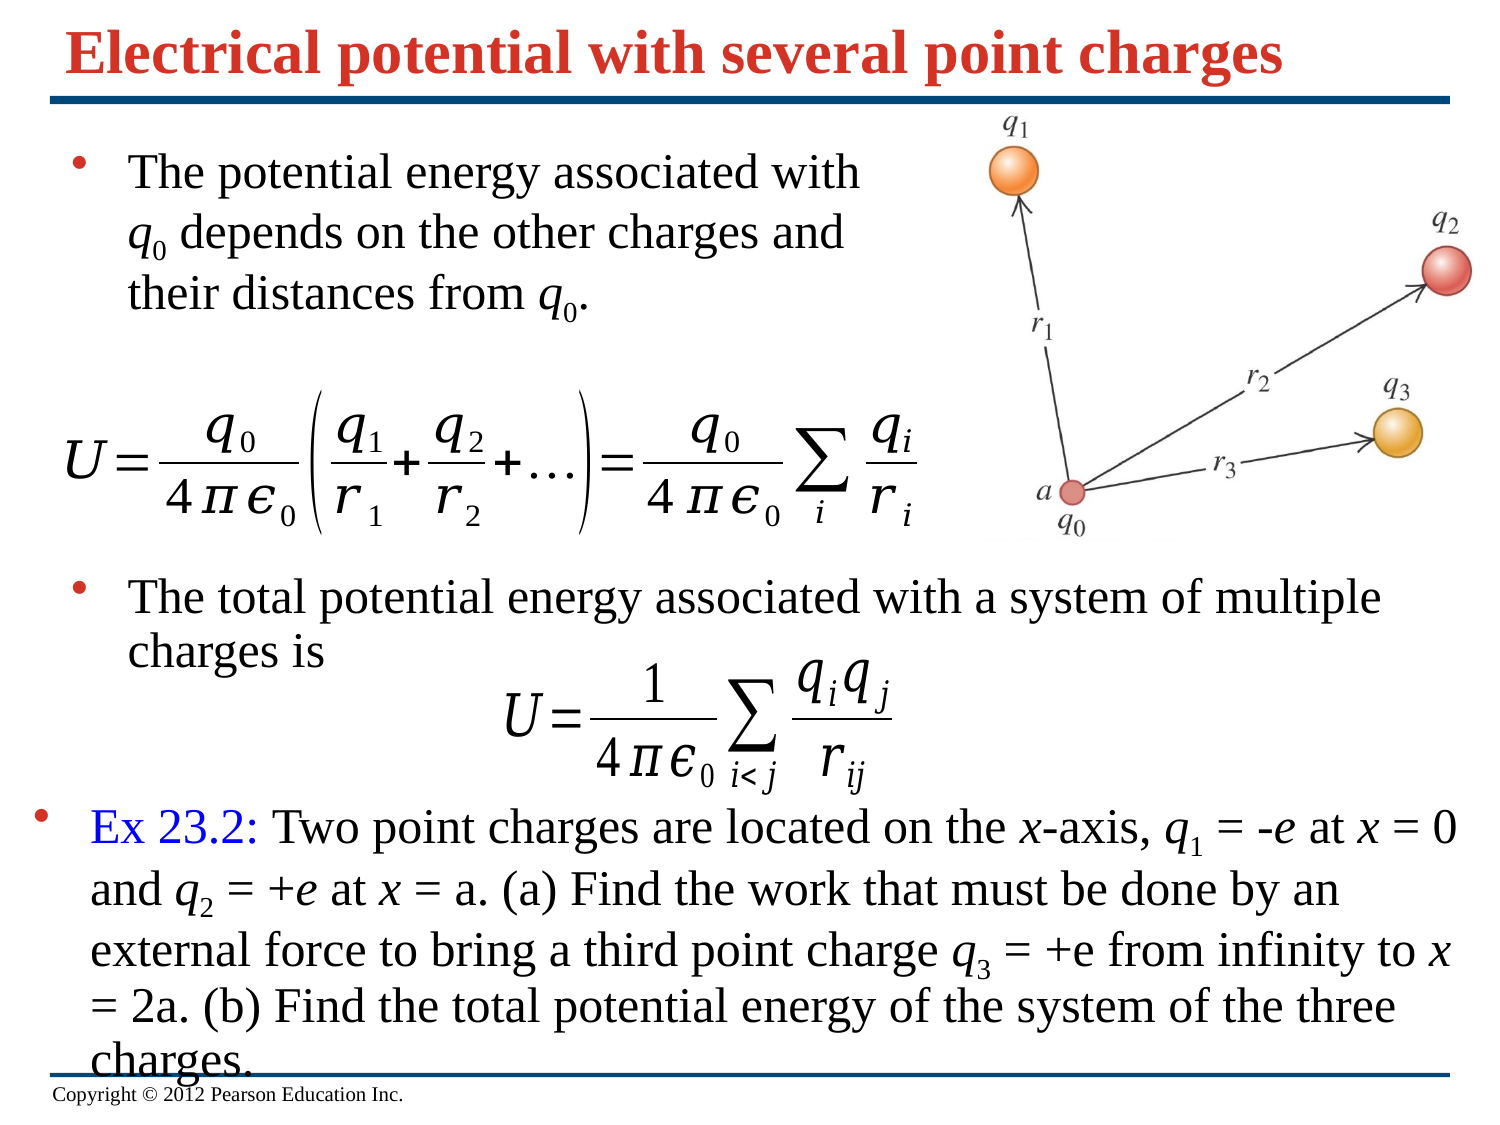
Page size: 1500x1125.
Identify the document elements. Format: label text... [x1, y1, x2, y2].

text_box The total potential energy associated with a system of multiple charges is [37, 562, 1438, 772]
picture [985, 112, 1476, 540]
title Electrical potential with several point charges [50, 12, 1500, 96]
text_box Ex 23.2: Two point charges are located on the x-axis, q1 = -e at x = 0 and q2 = +e at x = a. (a) Find the work that must be done by an external force to bring a third point charge q3 = +e from infinity to x = 2a. (b) Find the total potential energy of the system of the three charges. [0, 787, 1488, 1095]
list The potential energy associated with q0 depends on the other charges and their distances from q0. [37, 137, 896, 371]
